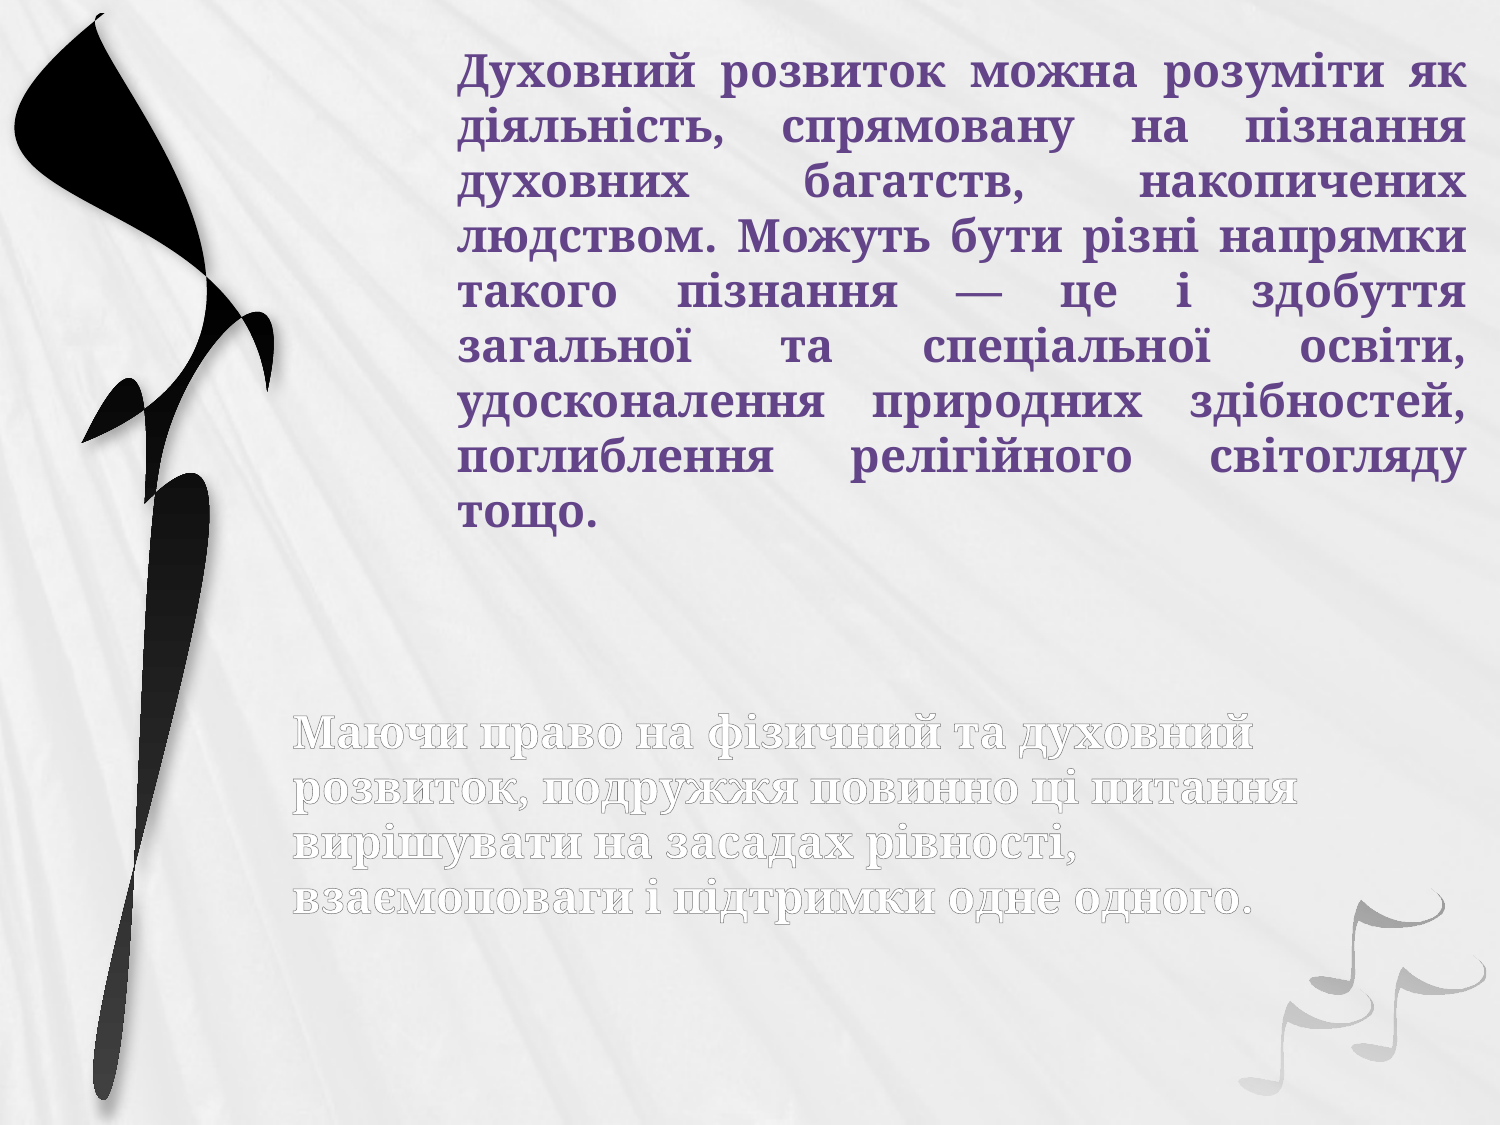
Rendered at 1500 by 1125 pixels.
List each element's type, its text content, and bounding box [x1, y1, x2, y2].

text_box Духовний розвиток можна розуміти як діяльність, спрямовану на пізнання духовних багатств, накопичених людством. Можуть бути різні напрямки такого пізнання — це і здобуття загальної та спеціальної освіти, удосконалення природних здібностей, поглиблення релігійного світогляду тощо. [442, 34, 1483, 544]
text_box Маючи право на фізичний та духовний розвиток, подружжя повинно ці питання вирішувати на засадах рівності, взаємоповаги і підтримки одне одного. [277, 695, 1329, 930]
